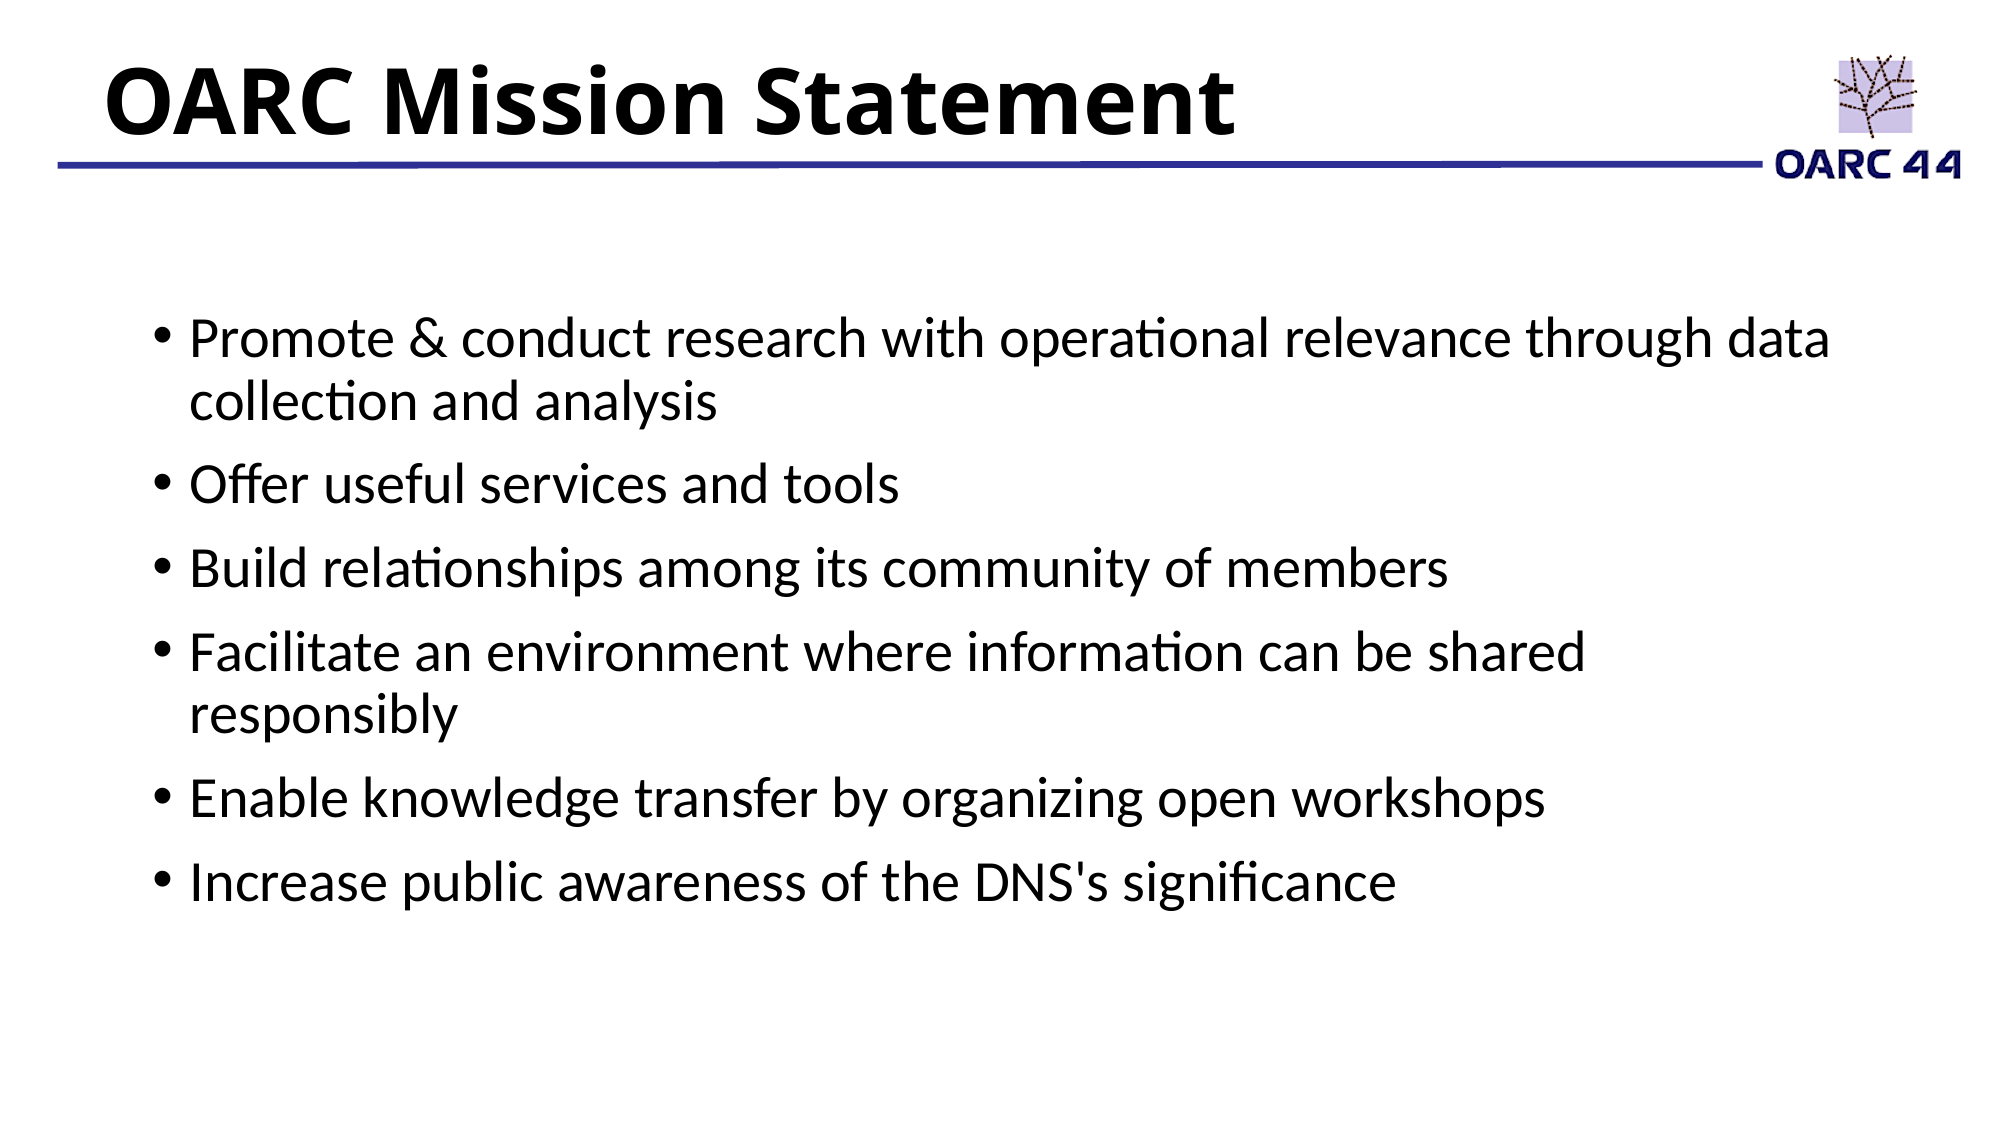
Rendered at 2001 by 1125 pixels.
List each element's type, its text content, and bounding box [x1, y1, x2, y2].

picture [1813, 43, 1981, 188]
list Promote & conduct research with operational relevance through data collection and analysis Offer useful services and tools Build relationships among its community of members Facilitate an environment where information can be shared responsibly Enable knowledge transfer by organizing open workshops Increase public awareness of the DNS's significance [137, 299, 1863, 1013]
title OARC Mission Statement [87, 0, 1813, 214]
